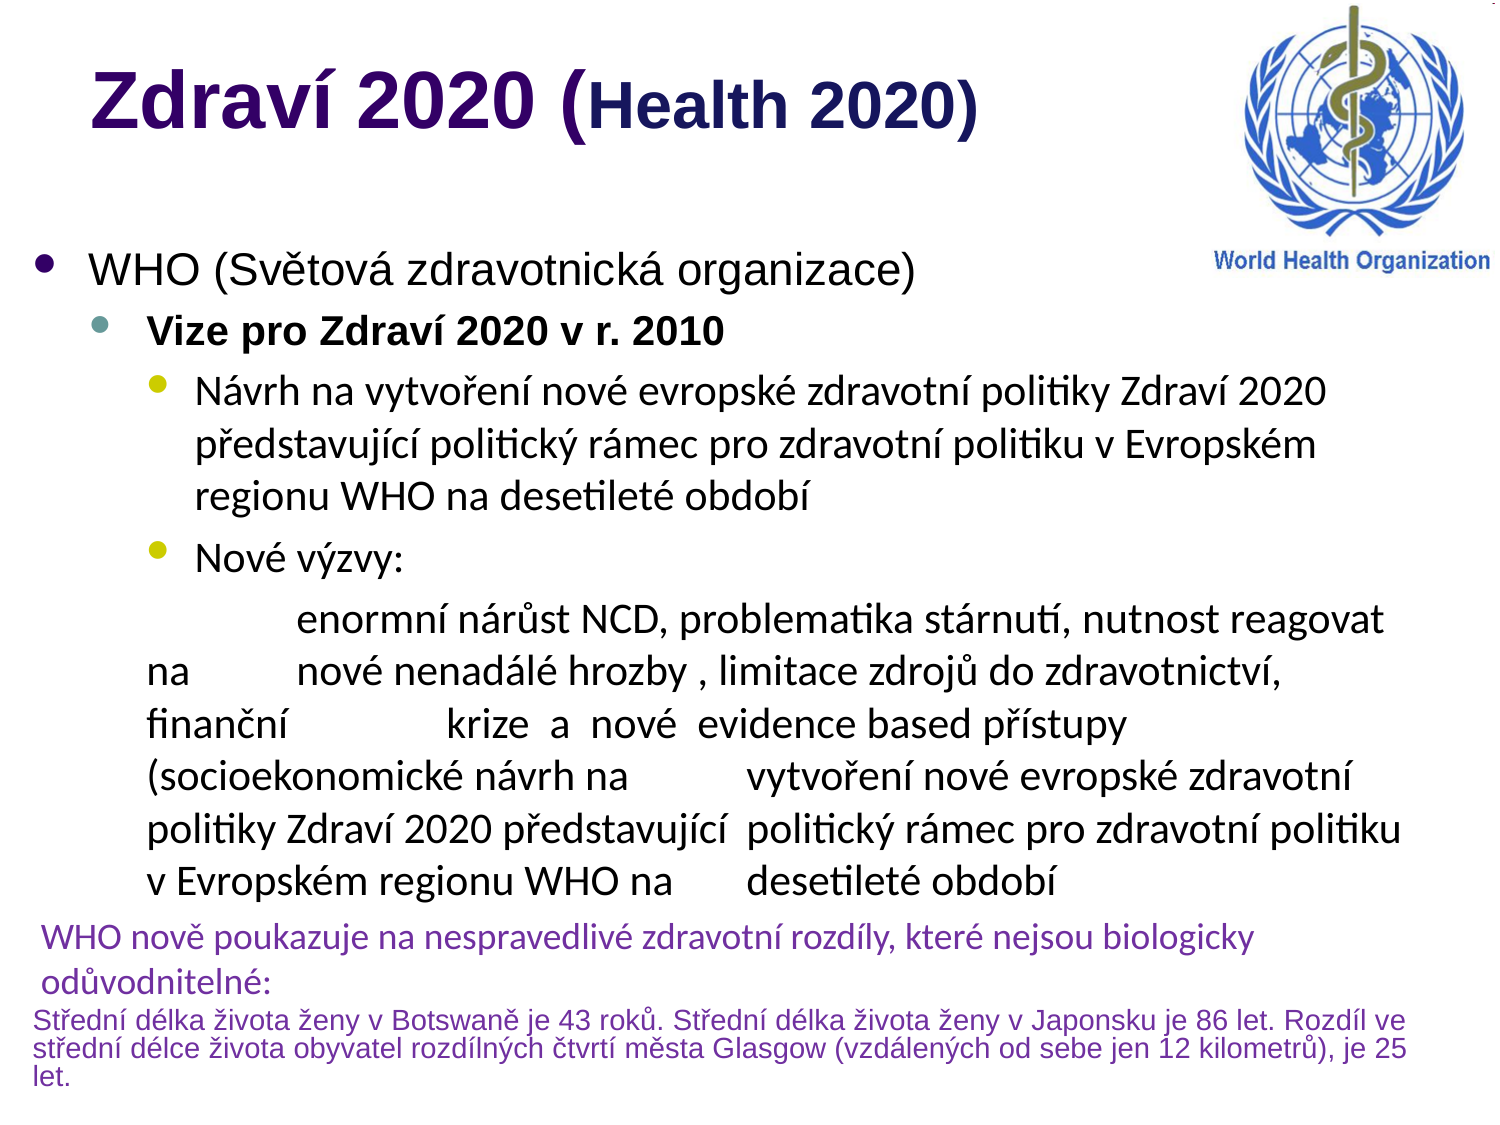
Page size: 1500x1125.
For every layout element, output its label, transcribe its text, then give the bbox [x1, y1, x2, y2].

picture [1211, 2, 1496, 278]
title Zdraví 2020 (Health 2020) [74, 19, 1206, 232]
list WHO (Světová zdravotnická organizace) Vize pro Zdraví 2020 v r. 2010 Návrh na vytvoření nové evropské zdravotní politiky Zdraví 2020 představující politický rámec pro zdravotní politiku v Evropském regionu WHO na desetileté období Nové výzvy: enormní nárůst NCD, problematika stárnutí, nutnost reagovat na nové nenadálé hrozby , limitace zdrojů do zdravotnictví, finanční krize a nové evidence based přístupy (socioekonomické návrh na vytvoření nové evropské zdravotní politiky Zdraví 2020 představující politický rámec pro zdravotní politiku v Evropském regionu WHO na desetileté období WHO nově poukazuje na nespravedlivé zdravotní rozdíly, které nejsou biologicky odůvodnitelné: Střední délka života ženy v Botswaně je 43 roků. Střední délka života ženy v Japonsku je 86 let. Rozdíl ve střední délce života obyvatel rozdílných čtvrtí města Glasgow (vzdálených od sebe jen 12 kilometrů), je 25 let. [17, 232, 1438, 1125]
